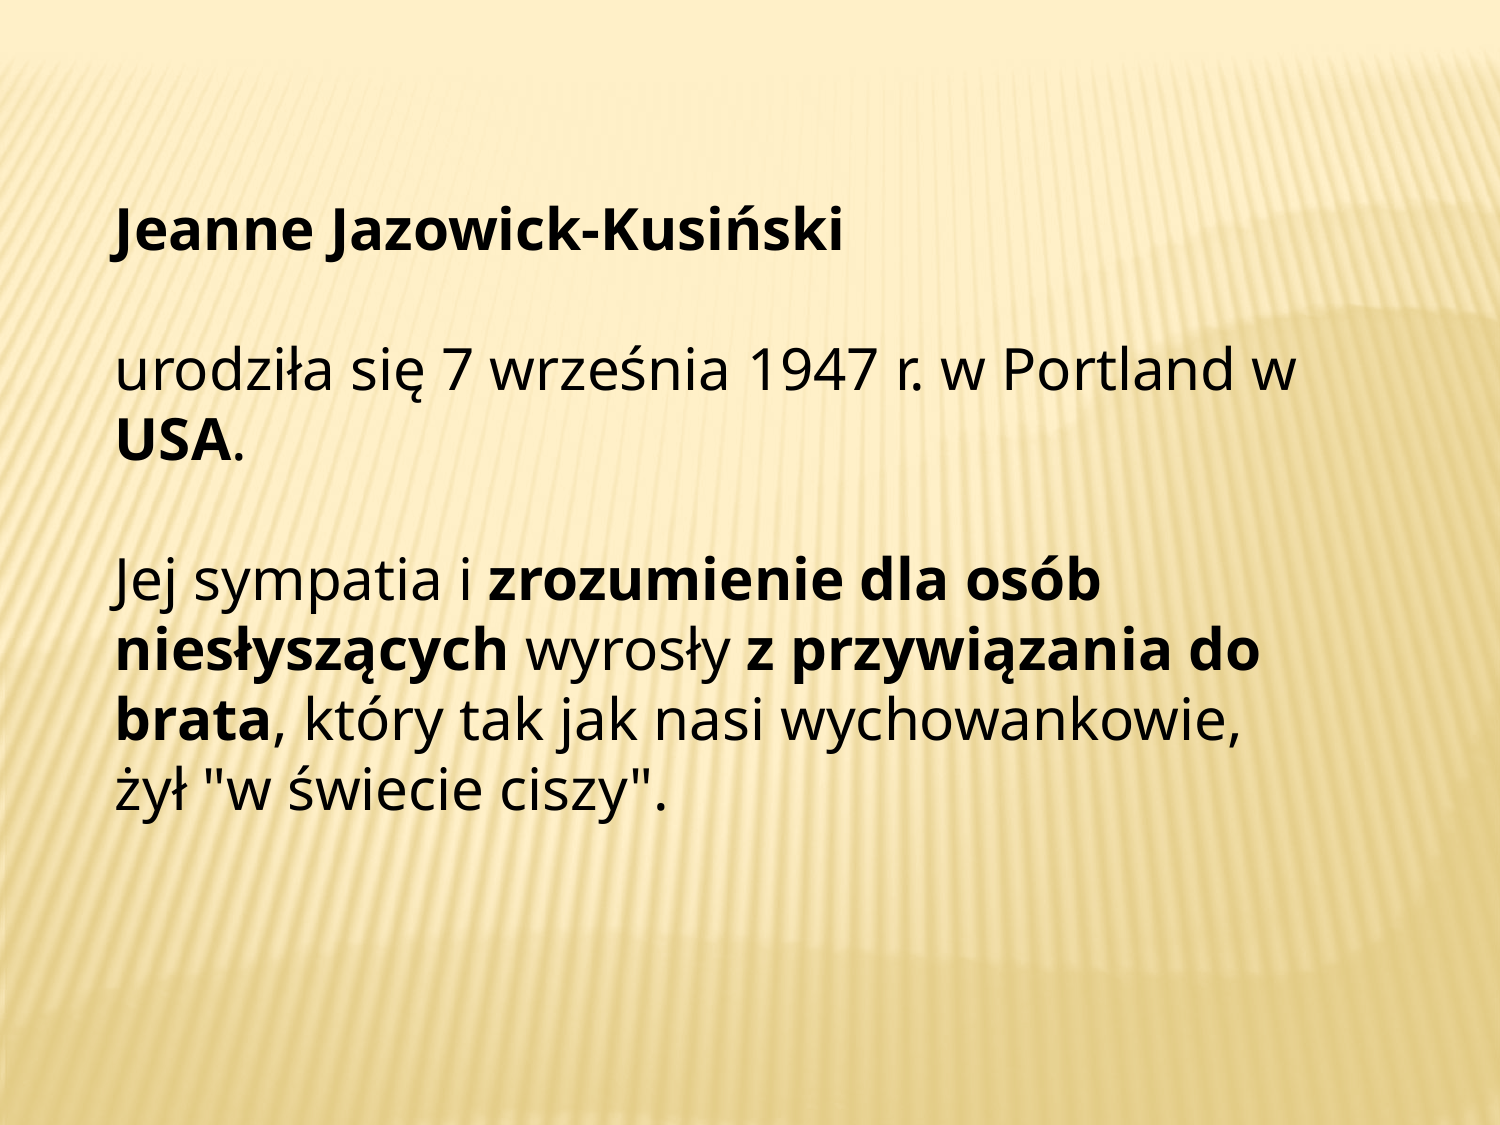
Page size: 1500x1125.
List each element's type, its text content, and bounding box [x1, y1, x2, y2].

text_box Jeanne Jazowick-Kusiński urodziła się 7 września 1947 r. w Portland w USA. Jej sympatia i zrozumienie dla osób niesłyszących wyrosły z przywiązania do brata, który tak jak nasi wychowankowie, żył "w świecie ciszy". [100, 184, 1412, 830]
